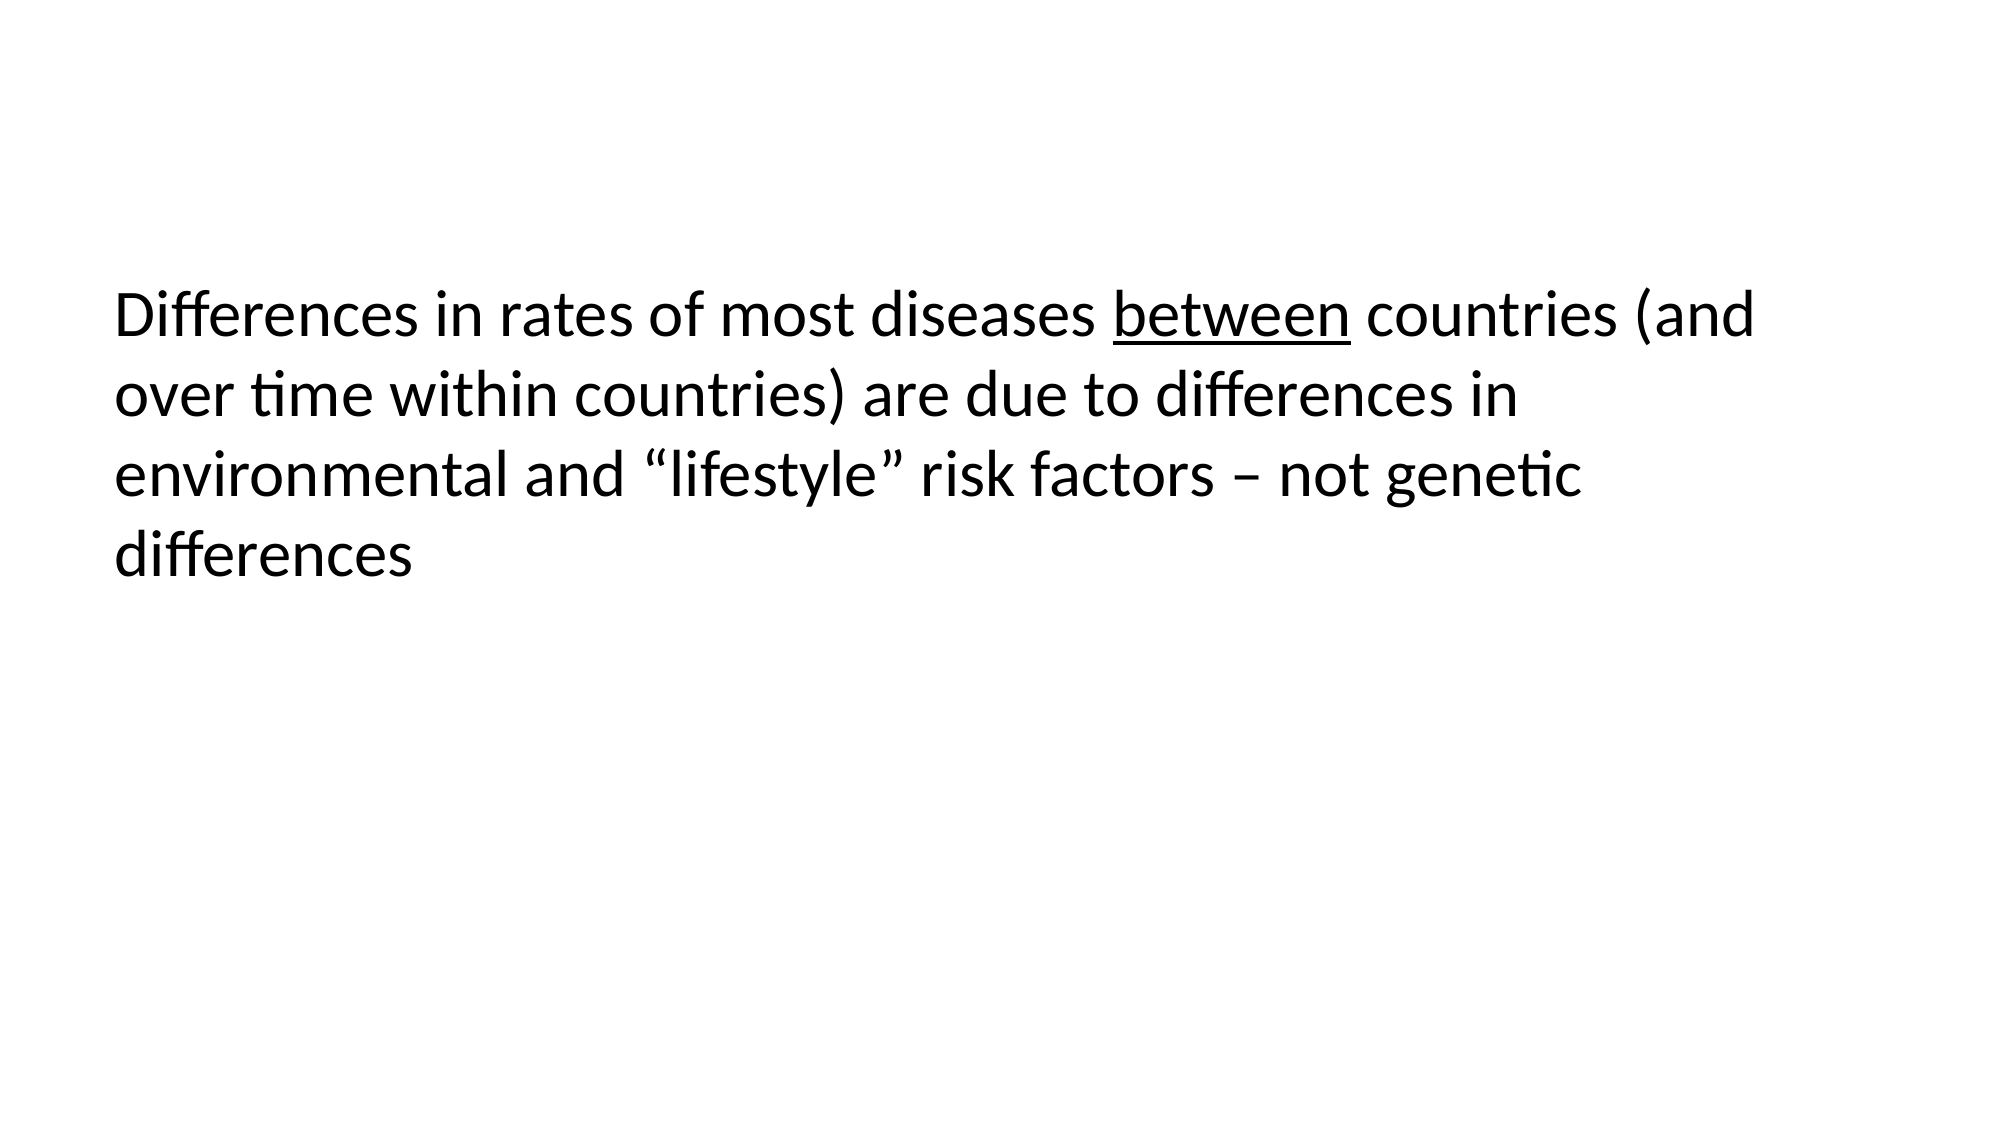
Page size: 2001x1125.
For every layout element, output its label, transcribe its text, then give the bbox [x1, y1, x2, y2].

list Differences in rates of most diseases between countries (and over time within countries) are due to differences in environmental and “lifestyle” risk factors – not genetic differences [99, 262, 1900, 1005]
